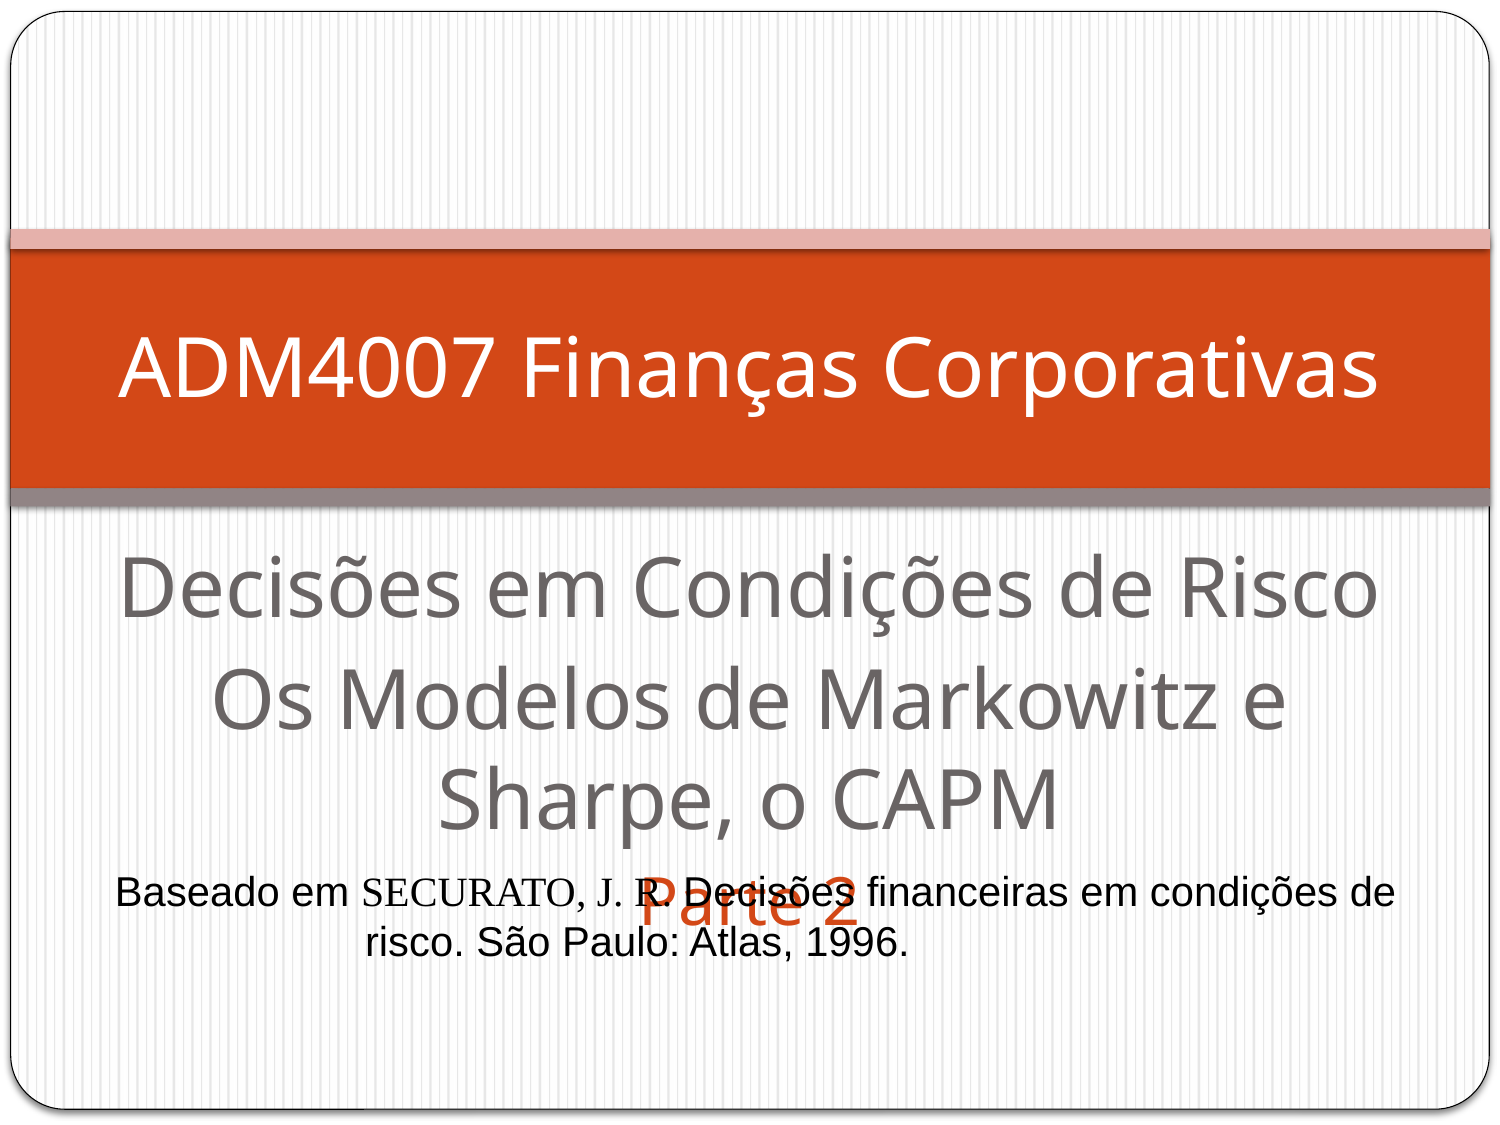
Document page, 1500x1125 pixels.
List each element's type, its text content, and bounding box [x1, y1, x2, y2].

text_box Baseado em SECURATO, J. R. Decisões financeiras em condições de risco. São Paulo: Atlas, 1996. [100, 857, 1462, 973]
subtitle Decisões em Condições de Risco Os Modelos de Markowitz e Sharpe, o CAPM Parte 2 2017 [35, 527, 1465, 752]
title ADM4007 Finanças Corporativas [75, 247, 1425, 489]
